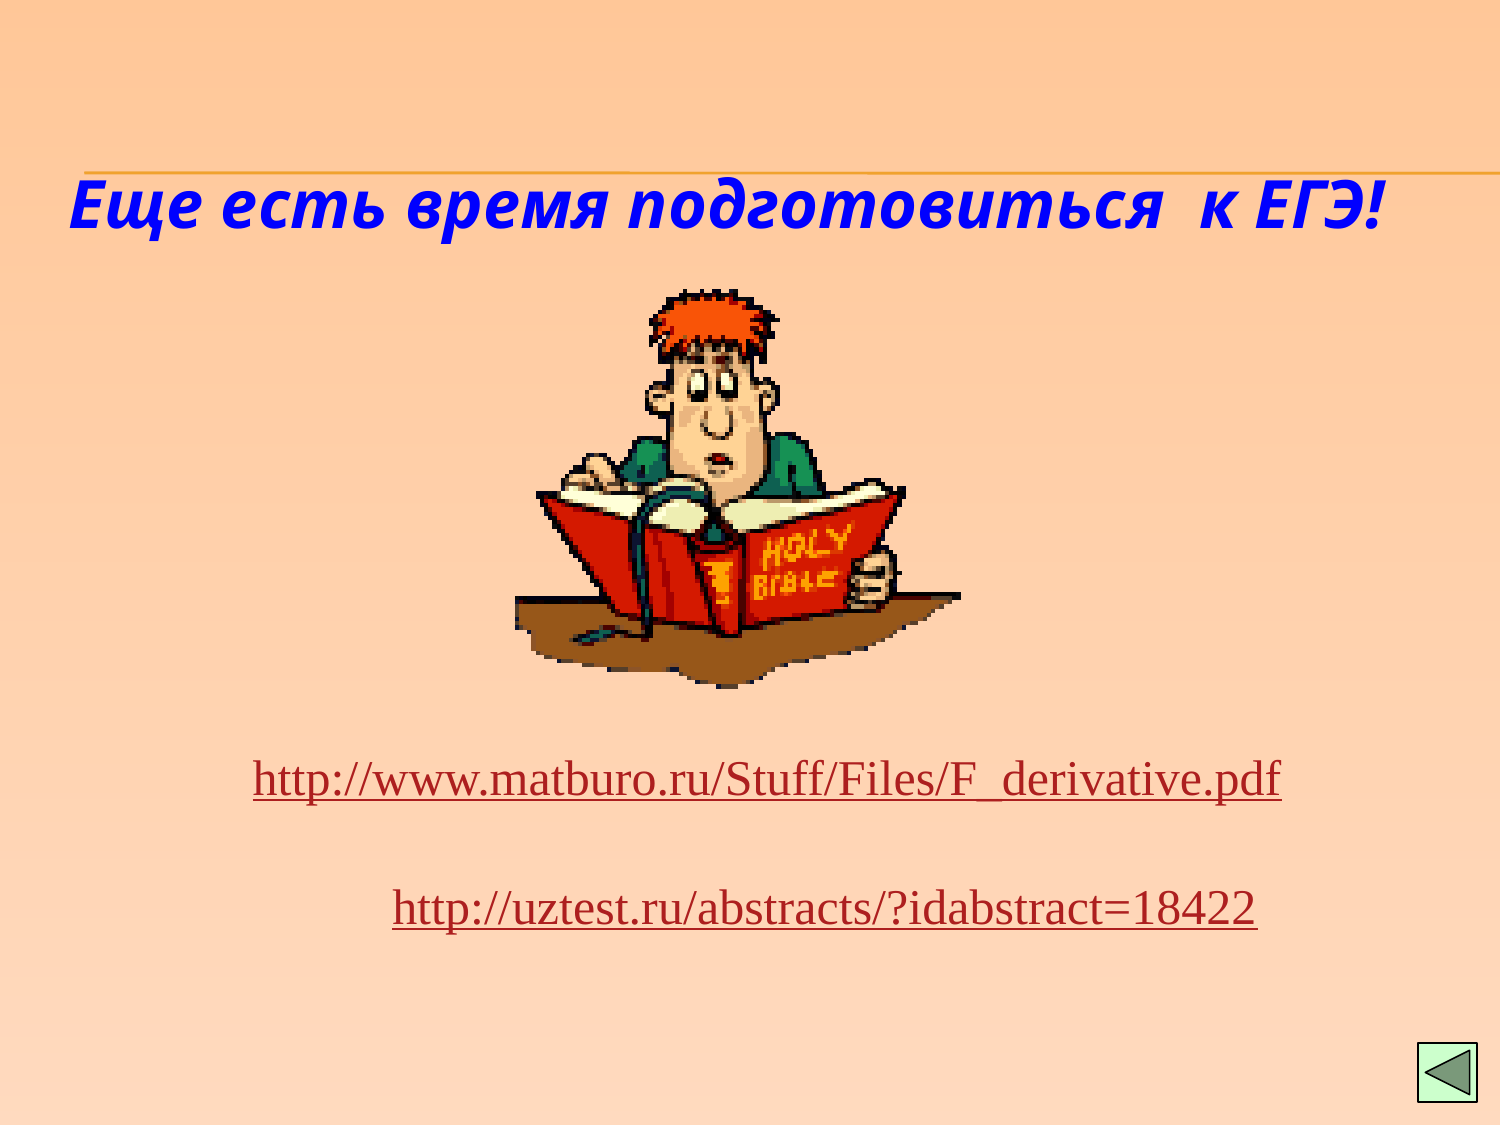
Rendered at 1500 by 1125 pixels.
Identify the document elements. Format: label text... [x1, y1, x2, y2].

text_box http://uztest.ru/abstracts/?idabstract=18422 [377, 867, 1273, 942]
text_box Еще есть время подготовиться к ЕГЭ! [53, 163, 1435, 251]
picture [515, 289, 962, 690]
text_box http://www.matburo.ru/Stuff/Files/F_derivative.pdf [222, 738, 1313, 813]
text_box [1417, 1042, 1477, 1102]
